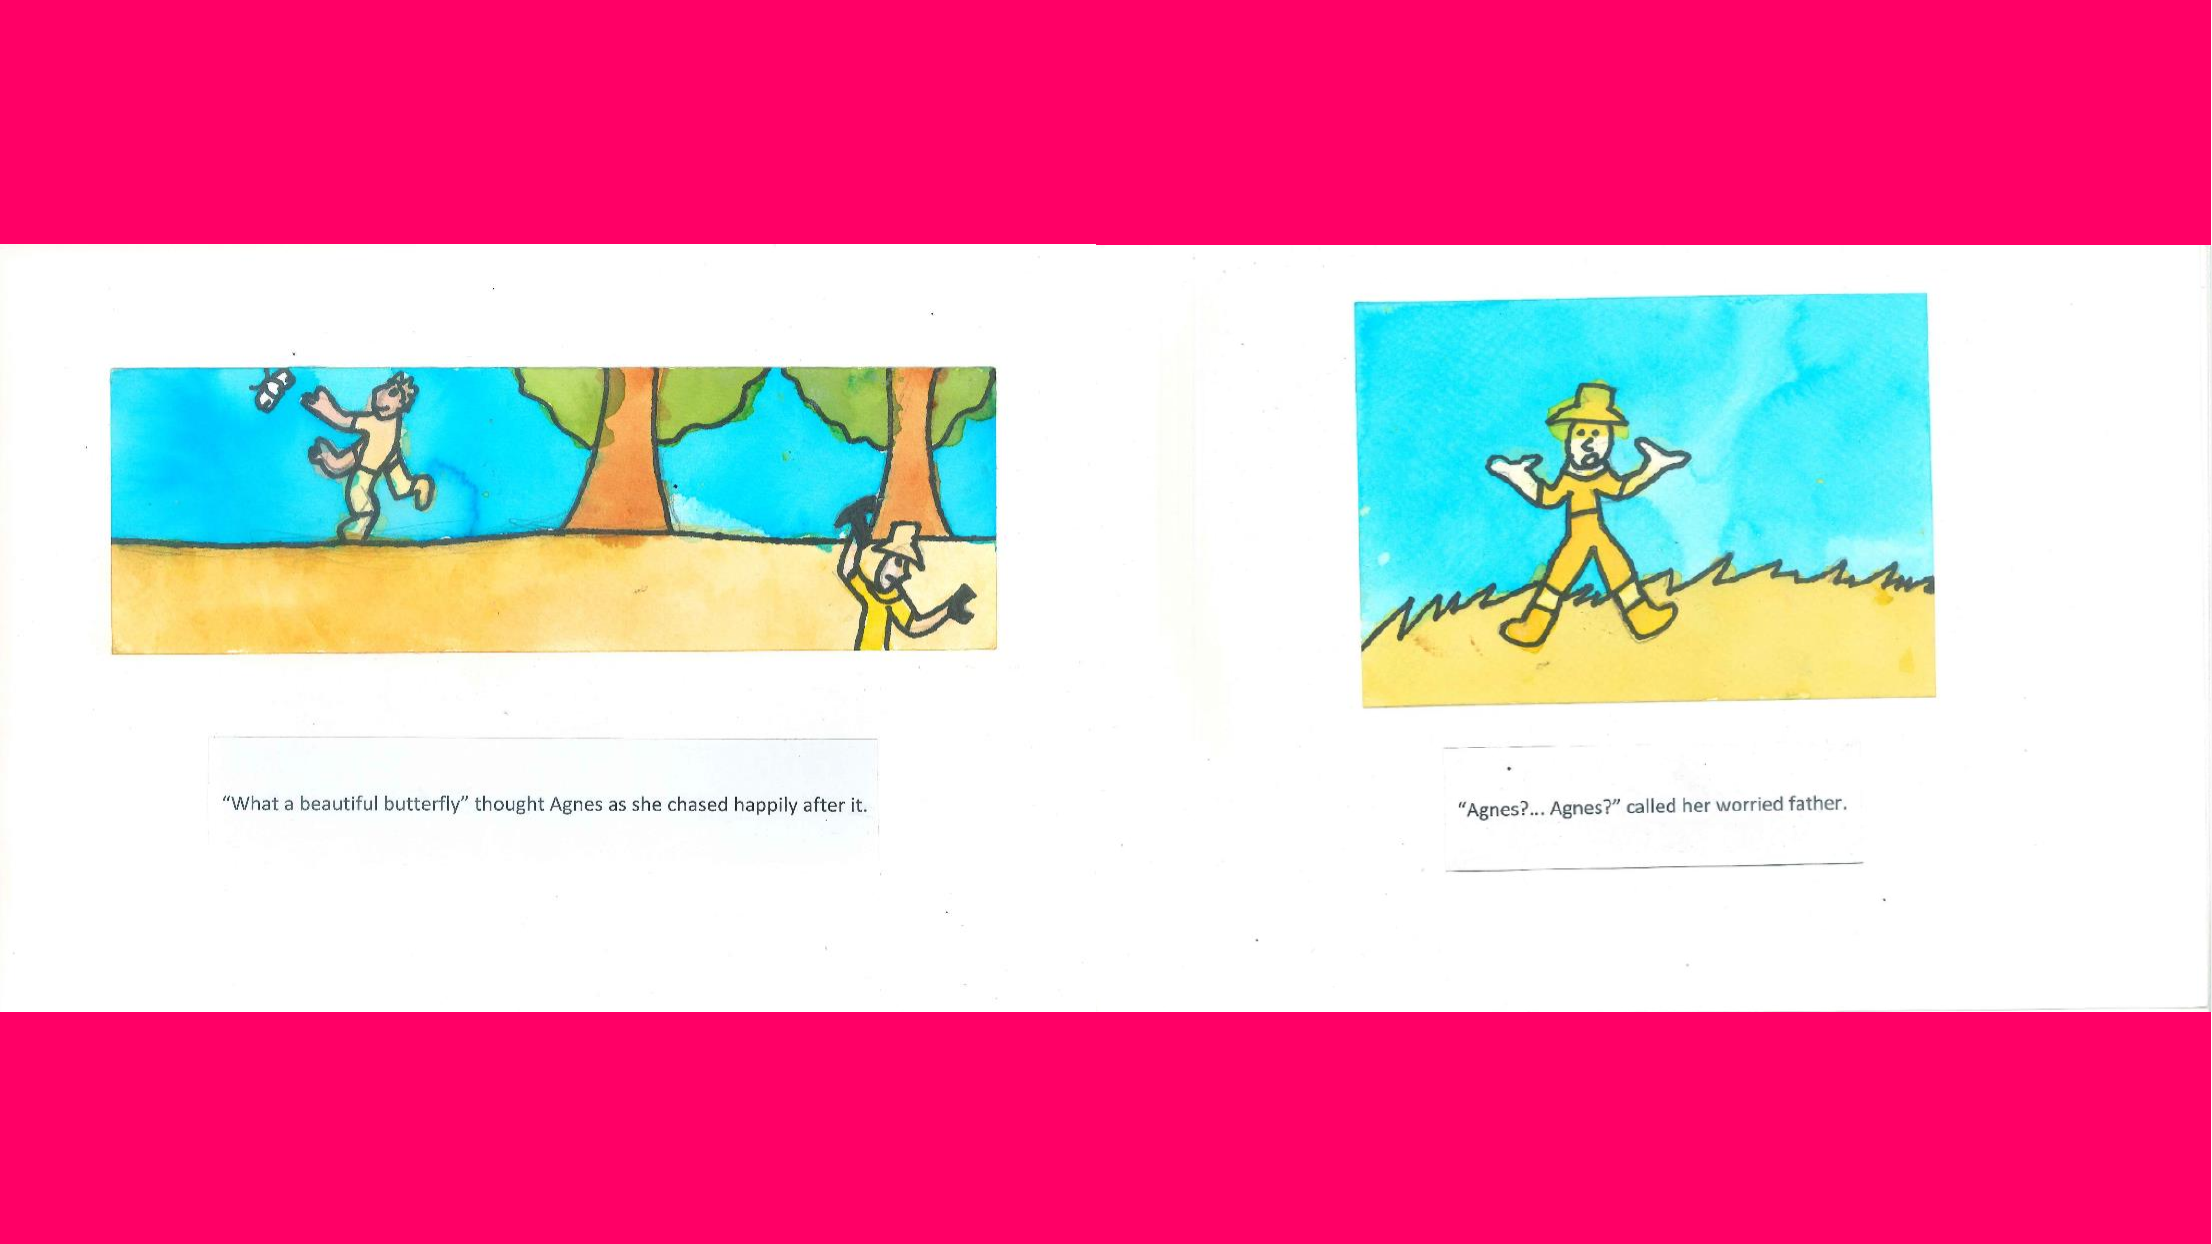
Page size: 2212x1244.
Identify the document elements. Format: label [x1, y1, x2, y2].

picture [0, 243, 2212, 1012]
